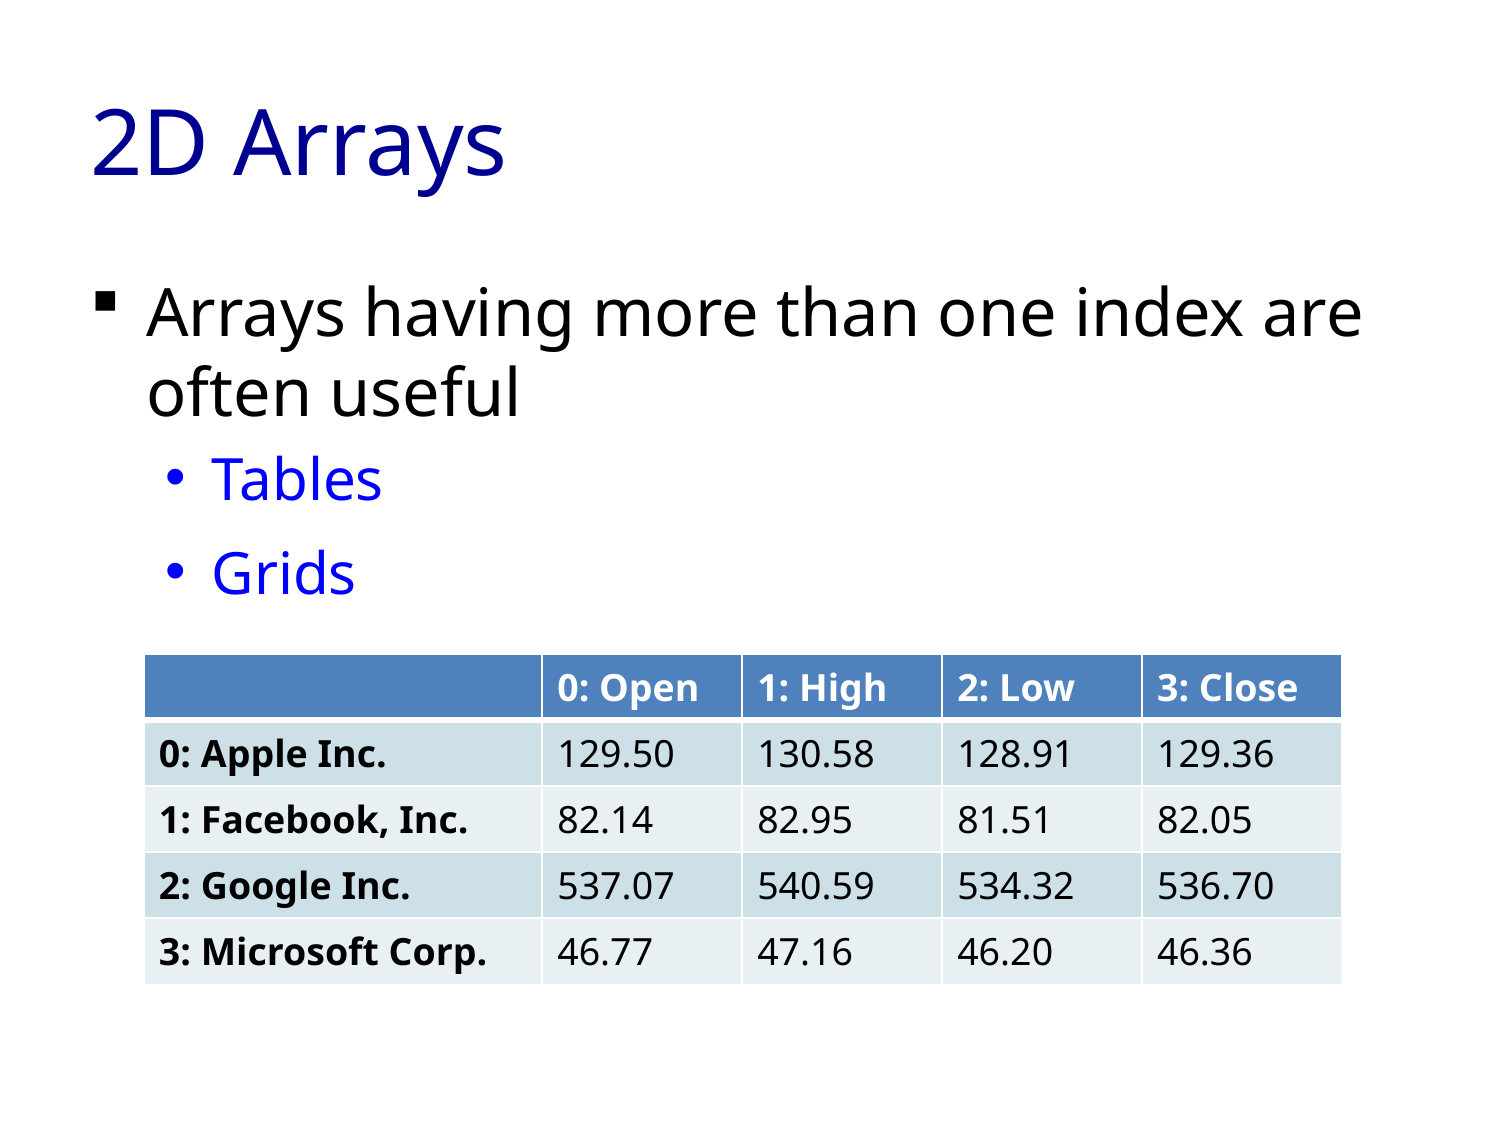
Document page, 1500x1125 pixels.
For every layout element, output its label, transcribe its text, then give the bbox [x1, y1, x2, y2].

table_header 0: Open [543, 655, 741, 717]
table_cell 47.16 [743, 919, 941, 984]
title 2D Arrays [75, 45, 1425, 233]
table_cell 81.51 [943, 787, 1141, 851]
table_cell 540.59 [743, 853, 941, 917]
table_cell 130.58 [743, 723, 941, 785]
table_cell 129.50 [543, 723, 741, 785]
table_cell 3: Microsoft Corp. [145, 919, 541, 984]
table_cell 46.36 [1143, 919, 1341, 984]
list Arrays having more than one index are often useful Tables Grids [75, 262, 1425, 1005]
table_cell 534.32 [943, 853, 1141, 917]
table_cell 82.05 [1143, 787, 1341, 851]
table_header 2: Low [943, 655, 1141, 717]
table_cell 46.77 [543, 919, 741, 984]
table_header 3: Close [1143, 655, 1341, 717]
table_cell 128.91 [943, 723, 1141, 785]
table_cell 46.20 [943, 919, 1141, 984]
table_cell 82.95 [743, 787, 941, 851]
table_cell 2: Google Inc. [145, 853, 541, 917]
table_cell 0: Apple Inc. [145, 723, 541, 785]
table_cell 536.70 [1143, 853, 1341, 917]
table_cell 1: Facebook, Inc. [145, 787, 541, 851]
table_cell 129.36 [1143, 723, 1341, 785]
table_header 1: High [743, 655, 941, 717]
table_cell 82.14 [543, 787, 741, 851]
table_cell 537.07 [543, 853, 741, 917]
table_header [145, 655, 541, 717]
